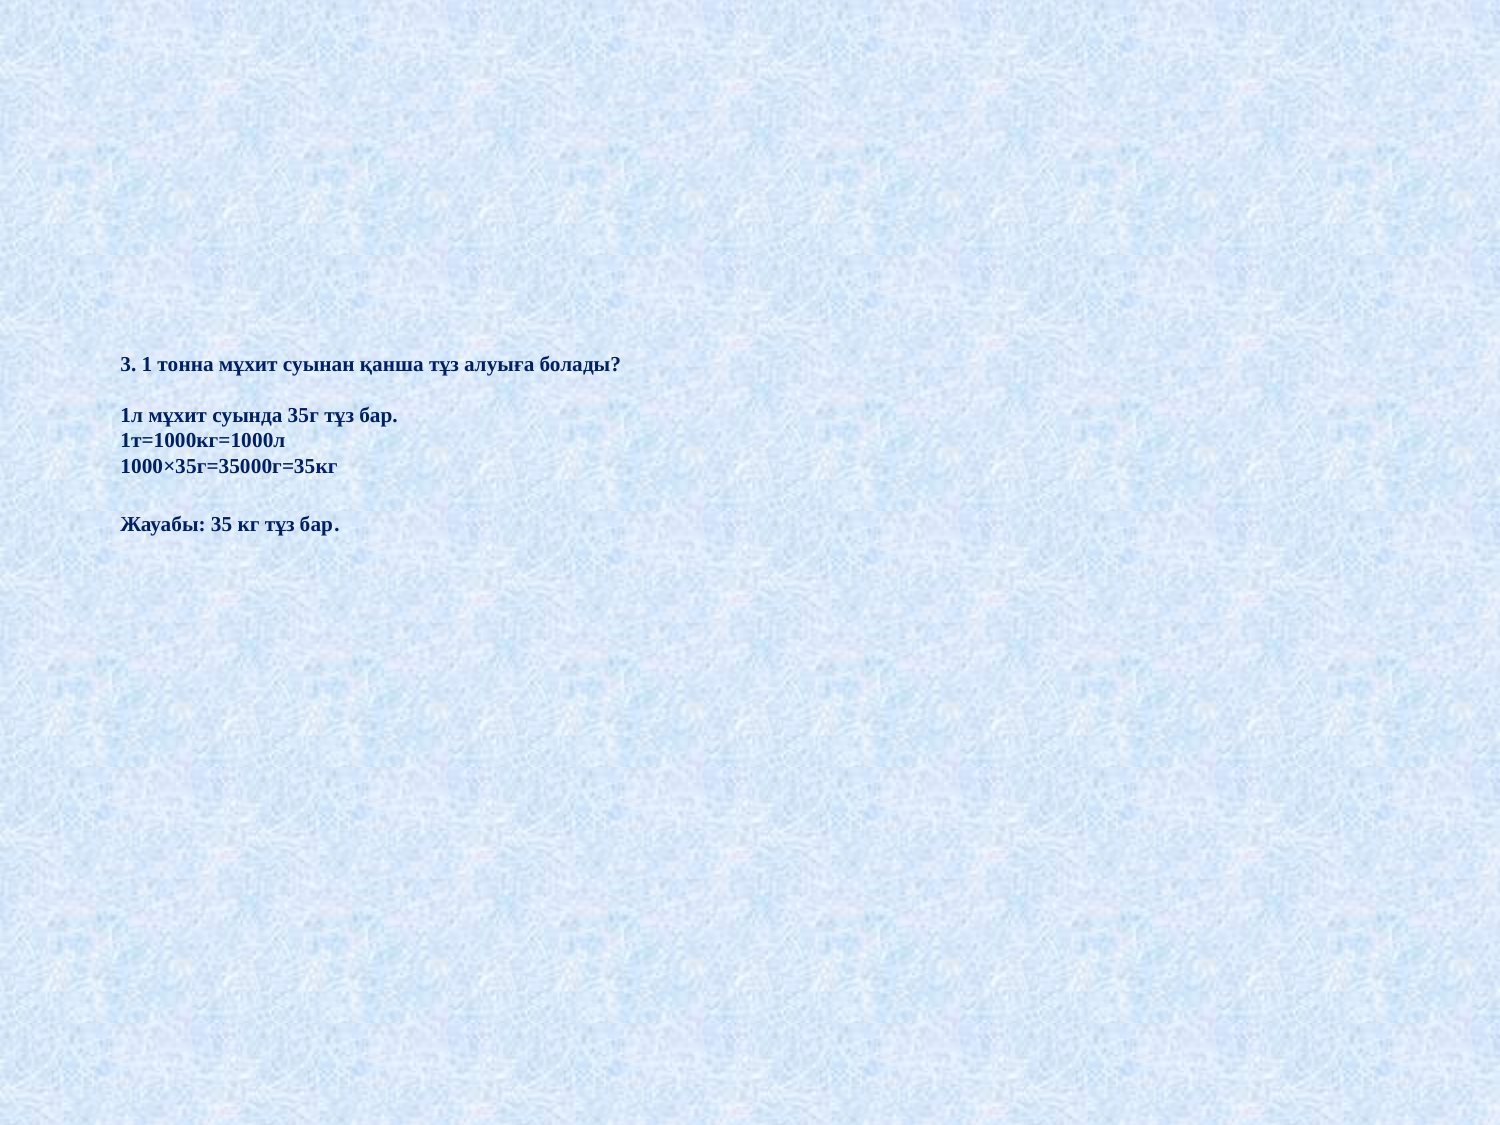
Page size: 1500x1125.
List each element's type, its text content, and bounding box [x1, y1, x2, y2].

picture [0, 0, 1500, 1125]
title 3. 1 тонна мұхит суынан қанша тұз алуыға болады? 1л мұхит суында 35г тұз бар. 1т=1000кг=1000л 1000×35г=35000г=35кг Жауабы: 35 кг тұз бар. [105, 339, 1381, 581]
